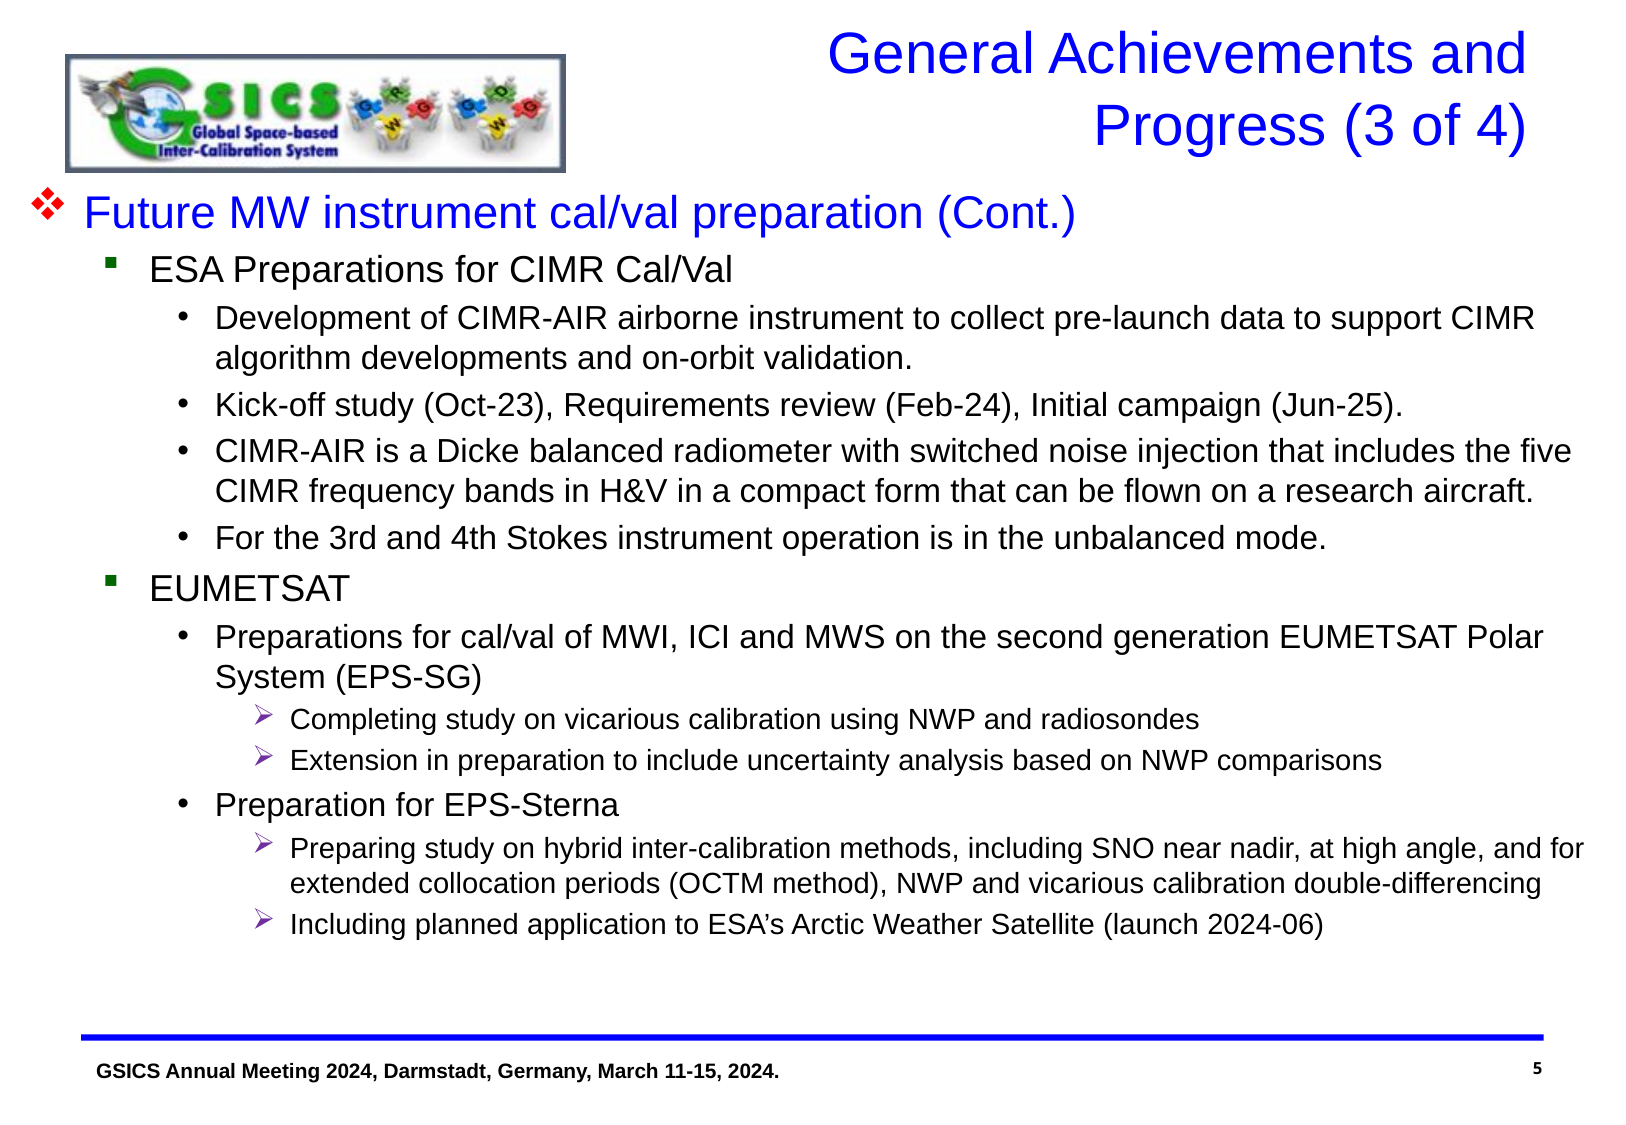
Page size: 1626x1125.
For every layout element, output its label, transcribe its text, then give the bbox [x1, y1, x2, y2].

text_box Future MW instrument cal/val preparation (Cont.) ESA Preparations for CIMR Cal/Val Development of CIMR-AIR airborne instrument to collect pre-launch data to support CIMR algorithm developments and on-orbit validation. Kick-off study (Oct-23), Requirements review (Feb-24), Initial campaign (Jun-25). CIMR-AIR is a Dicke balanced radiometer with switched noise injection that includes the five CIMR frequency bands in H&V in a compact form that can be flown on a research aircraft. For the 3rd and 4th Stokes instrument operation is in the unbalanced mode. EUMETSAT Preparations for cal/val of MWI, ICI and MWS on the second generation EUMETSAT Polar System (EPS-SG) Completing study on vicarious calibration using NWP and radiosondes Extension in preparation to include uncertainty analysis based on NWP comparisons Preparation for EPS-Sterna Preparing study on hybrid inter-calibration methods, including SNO near nadir, at high angle, and for extended collocation periods (OCTM method), NWP and vicarious calibration double-differencing Including planned application to ESA’s Arctic Weather Satellite (launch 2024-06) [12, 174, 1608, 1038]
title General Achievements and Progress (3 of 4) [575, 0, 1544, 174]
picture [65, 54, 566, 173]
slide_number 5 [1177, 1049, 1558, 1104]
